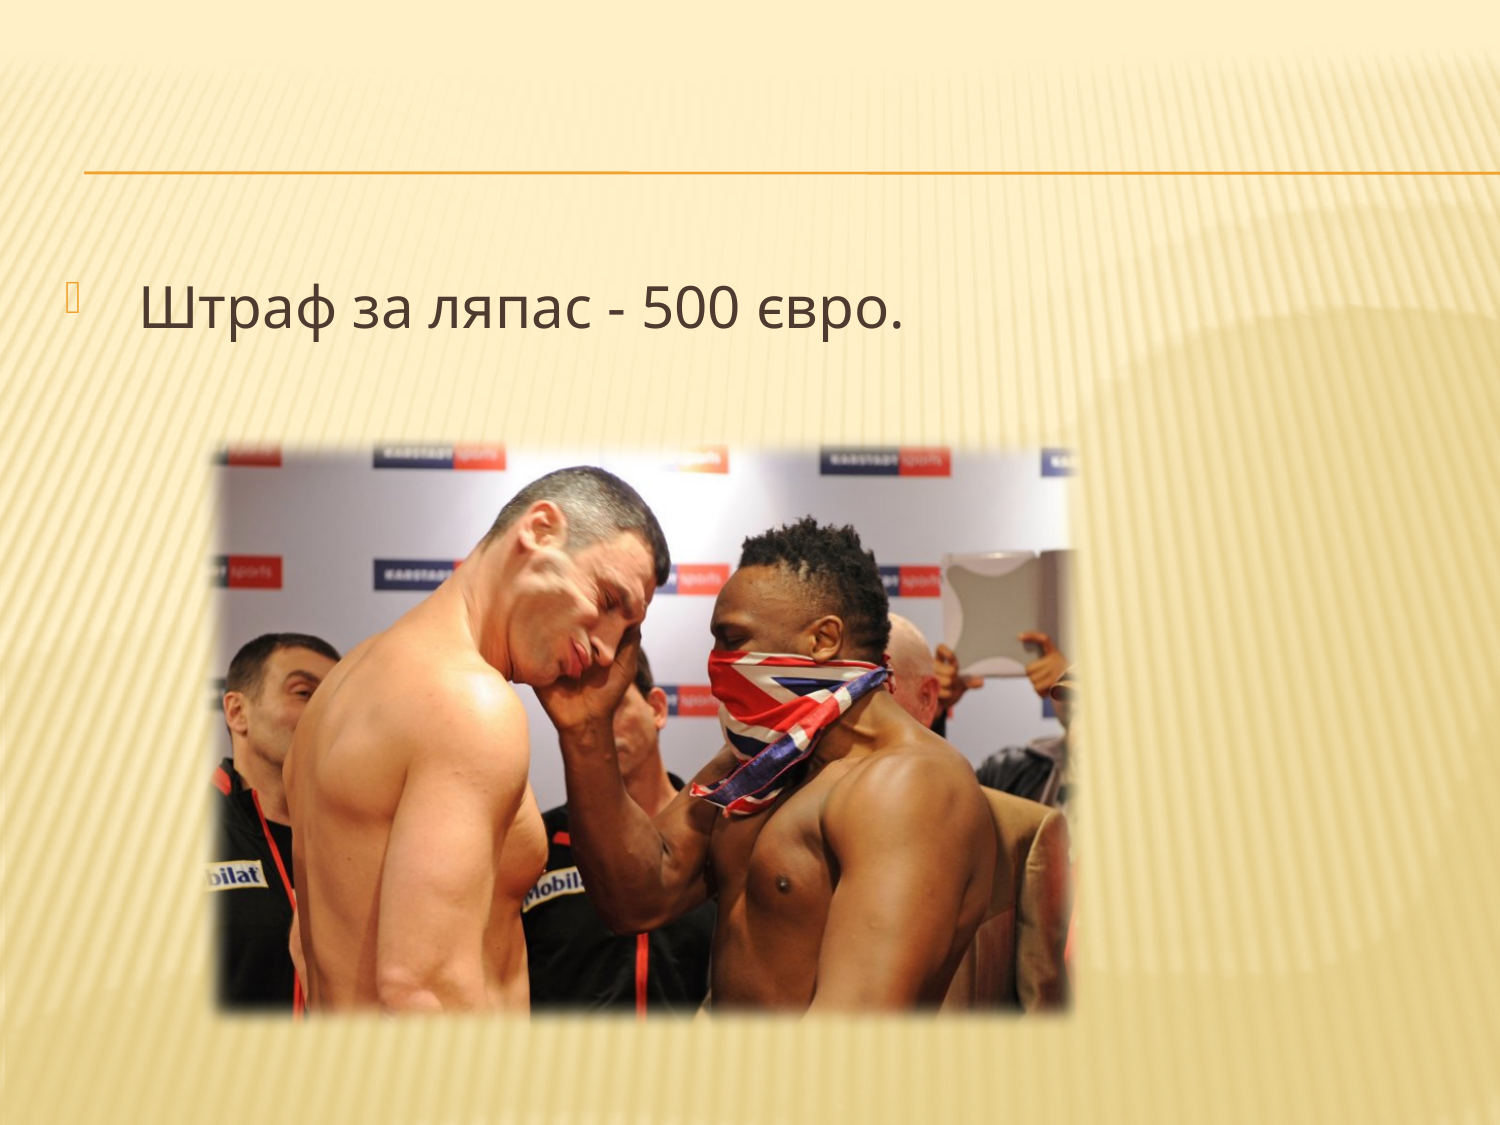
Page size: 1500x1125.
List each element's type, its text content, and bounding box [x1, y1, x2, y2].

list Штраф за ляпас - 500 євро. [50, 254, 1475, 998]
picture [198, 433, 1087, 1032]
